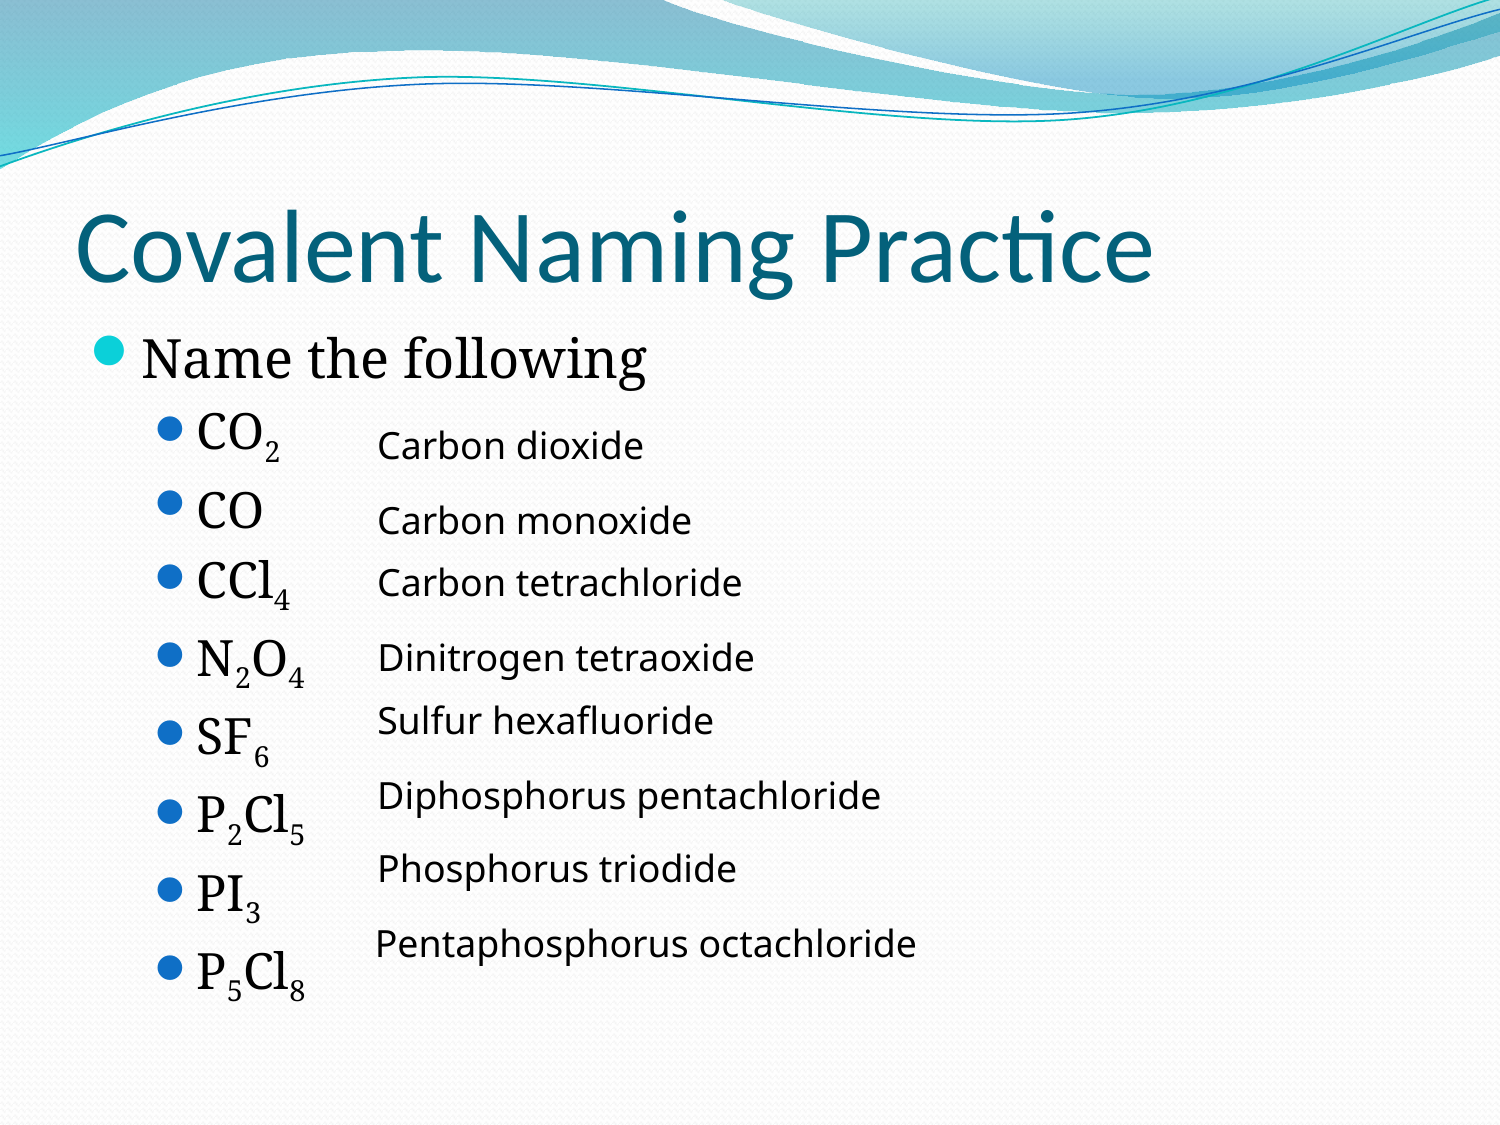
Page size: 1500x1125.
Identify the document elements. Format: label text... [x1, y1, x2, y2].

list Name the following CO2 CO CCl4 N2O4 SF6 P2Cl5 PI3 P5Cl8 [75, 317, 1425, 1088]
text_box Carbon tetrachloride [362, 551, 800, 612]
text_box Carbon dioxide [362, 414, 825, 474]
text_box Sulfur hexafluoride [362, 689, 763, 749]
title Covalent Naming Practice [75, 115, 1425, 303]
text_box Dinitrogen tetraoxide [362, 626, 850, 687]
text_box Pentaphosphorus octachloride [360, 912, 961, 973]
text_box Diphosphorus pentachloride [362, 764, 950, 824]
text_box Phosphorus triodide [362, 837, 825, 898]
text_box Carbon monoxide [362, 489, 800, 549]
